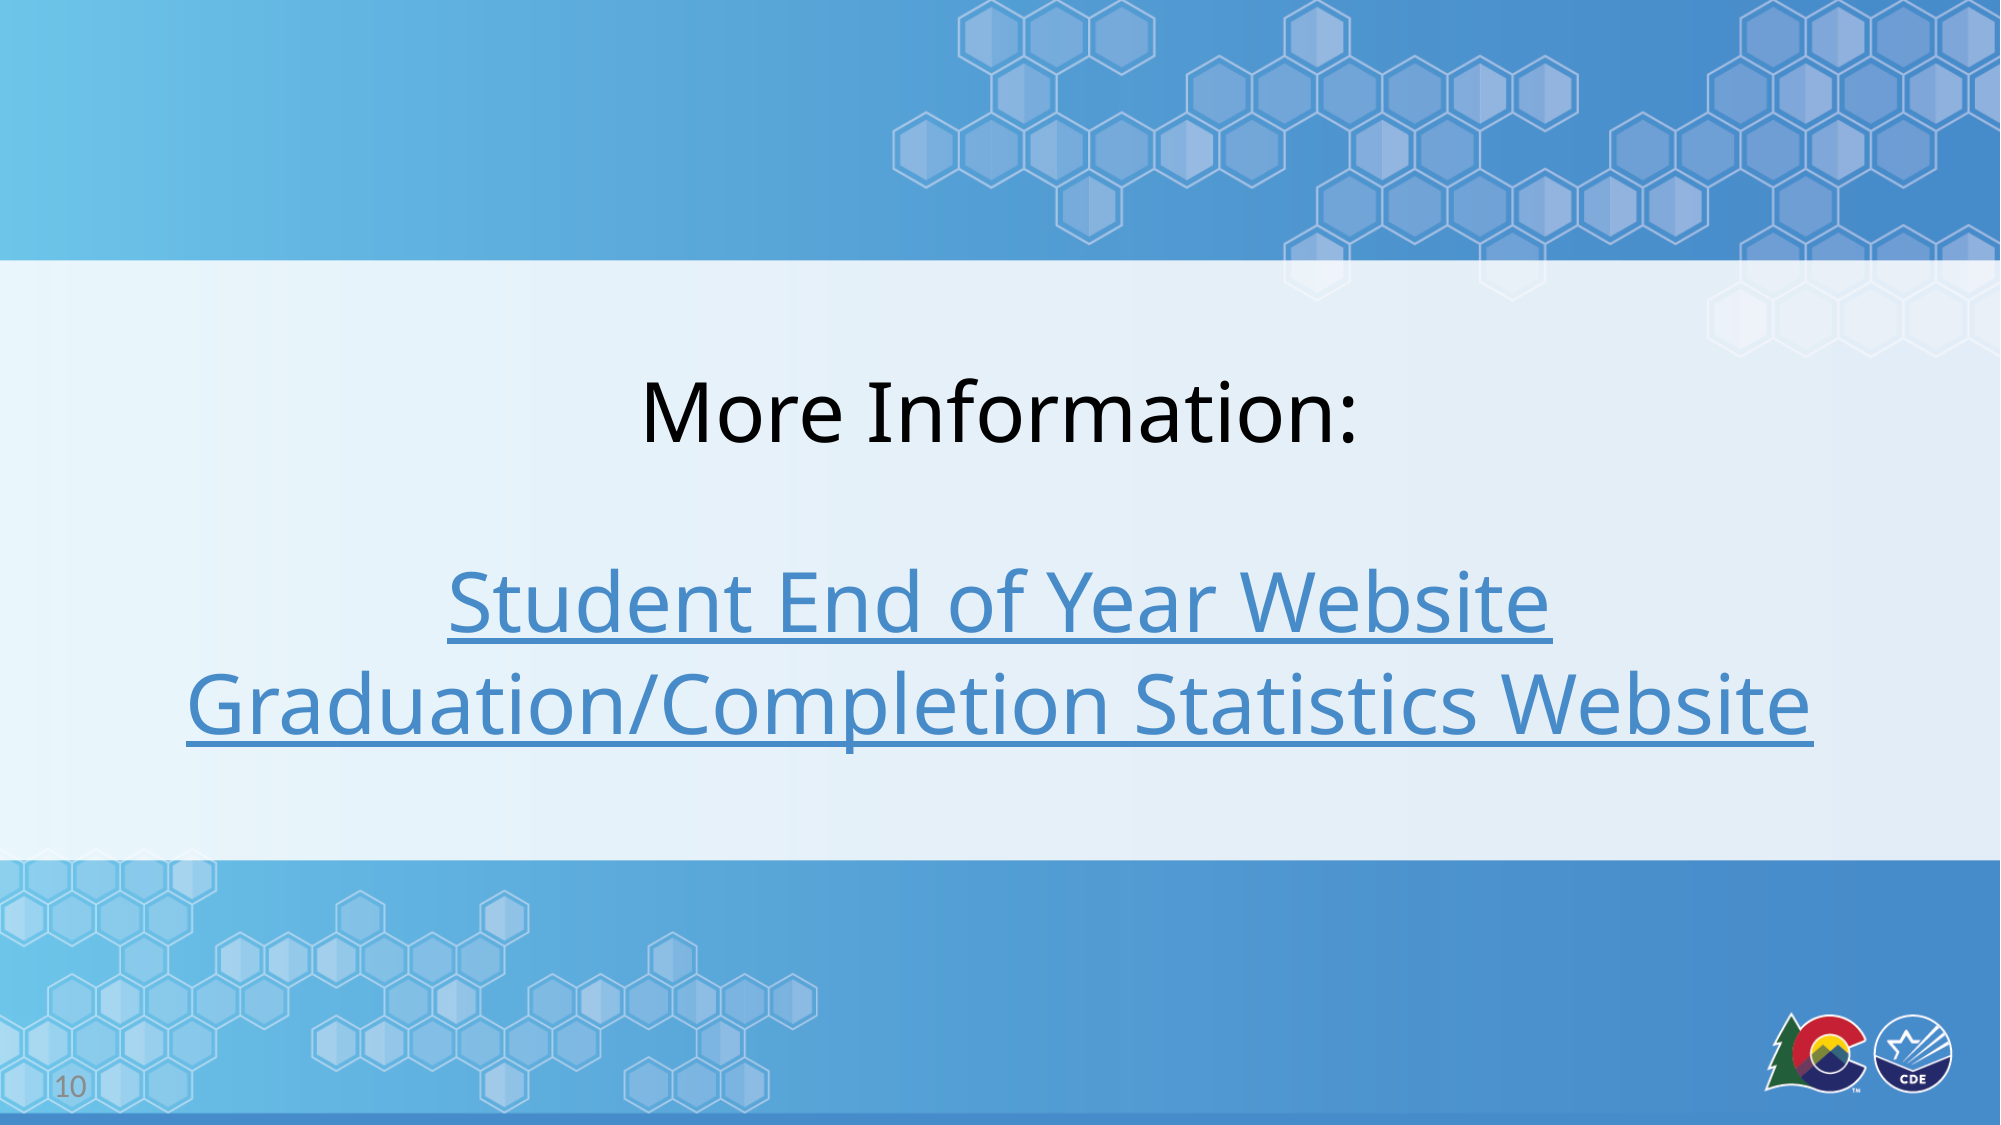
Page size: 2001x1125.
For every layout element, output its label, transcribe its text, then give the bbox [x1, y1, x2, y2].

title More Information: Student End of Year Website Graduation/Completion Statistics Website [0, 301, 2000, 824]
picture [0, 861, 2000, 1125]
picture [0, 0, 2000, 260]
slide_number 10 [38, 1054, 489, 1115]
